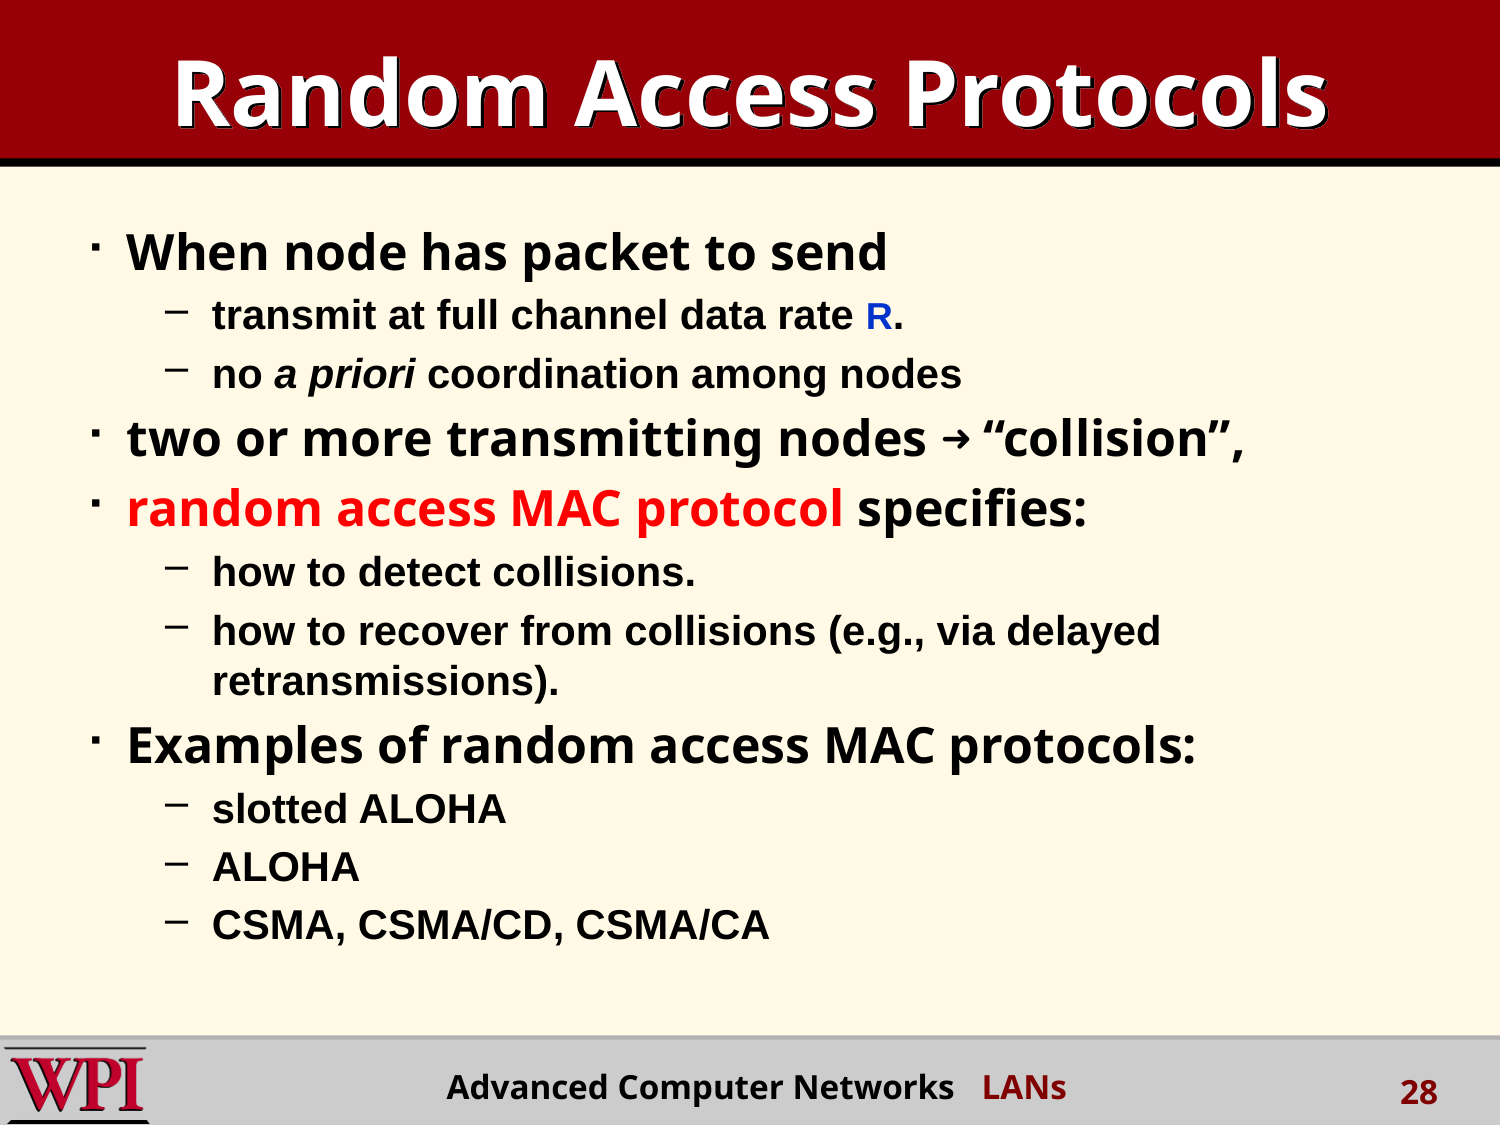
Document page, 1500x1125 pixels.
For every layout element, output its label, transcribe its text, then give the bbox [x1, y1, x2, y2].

footer Advanced Computer Networks LANs [210, 1058, 1304, 1107]
picture [0, 1040, 1500, 1125]
picture [0, 167, 1500, 1035]
picture [0, 0, 1500, 158]
slide_number 28 [1344, 1063, 1495, 1102]
title Random Access Protocols [29, 18, 1471, 150]
list When node has packet to send transmit at full channel data rate R. no a priori coordination among nodes two or more transmitting nodes ➜ “collision”, random access MAC protocol specifies: how to detect collisions. how to recover from collisions (e.g., via delayed retransmissions). Examples of random access MAC protocols: slotted ALOHA ALOHA CSMA, CSMA/CD, CSMA/CA [74, 212, 1426, 1001]
